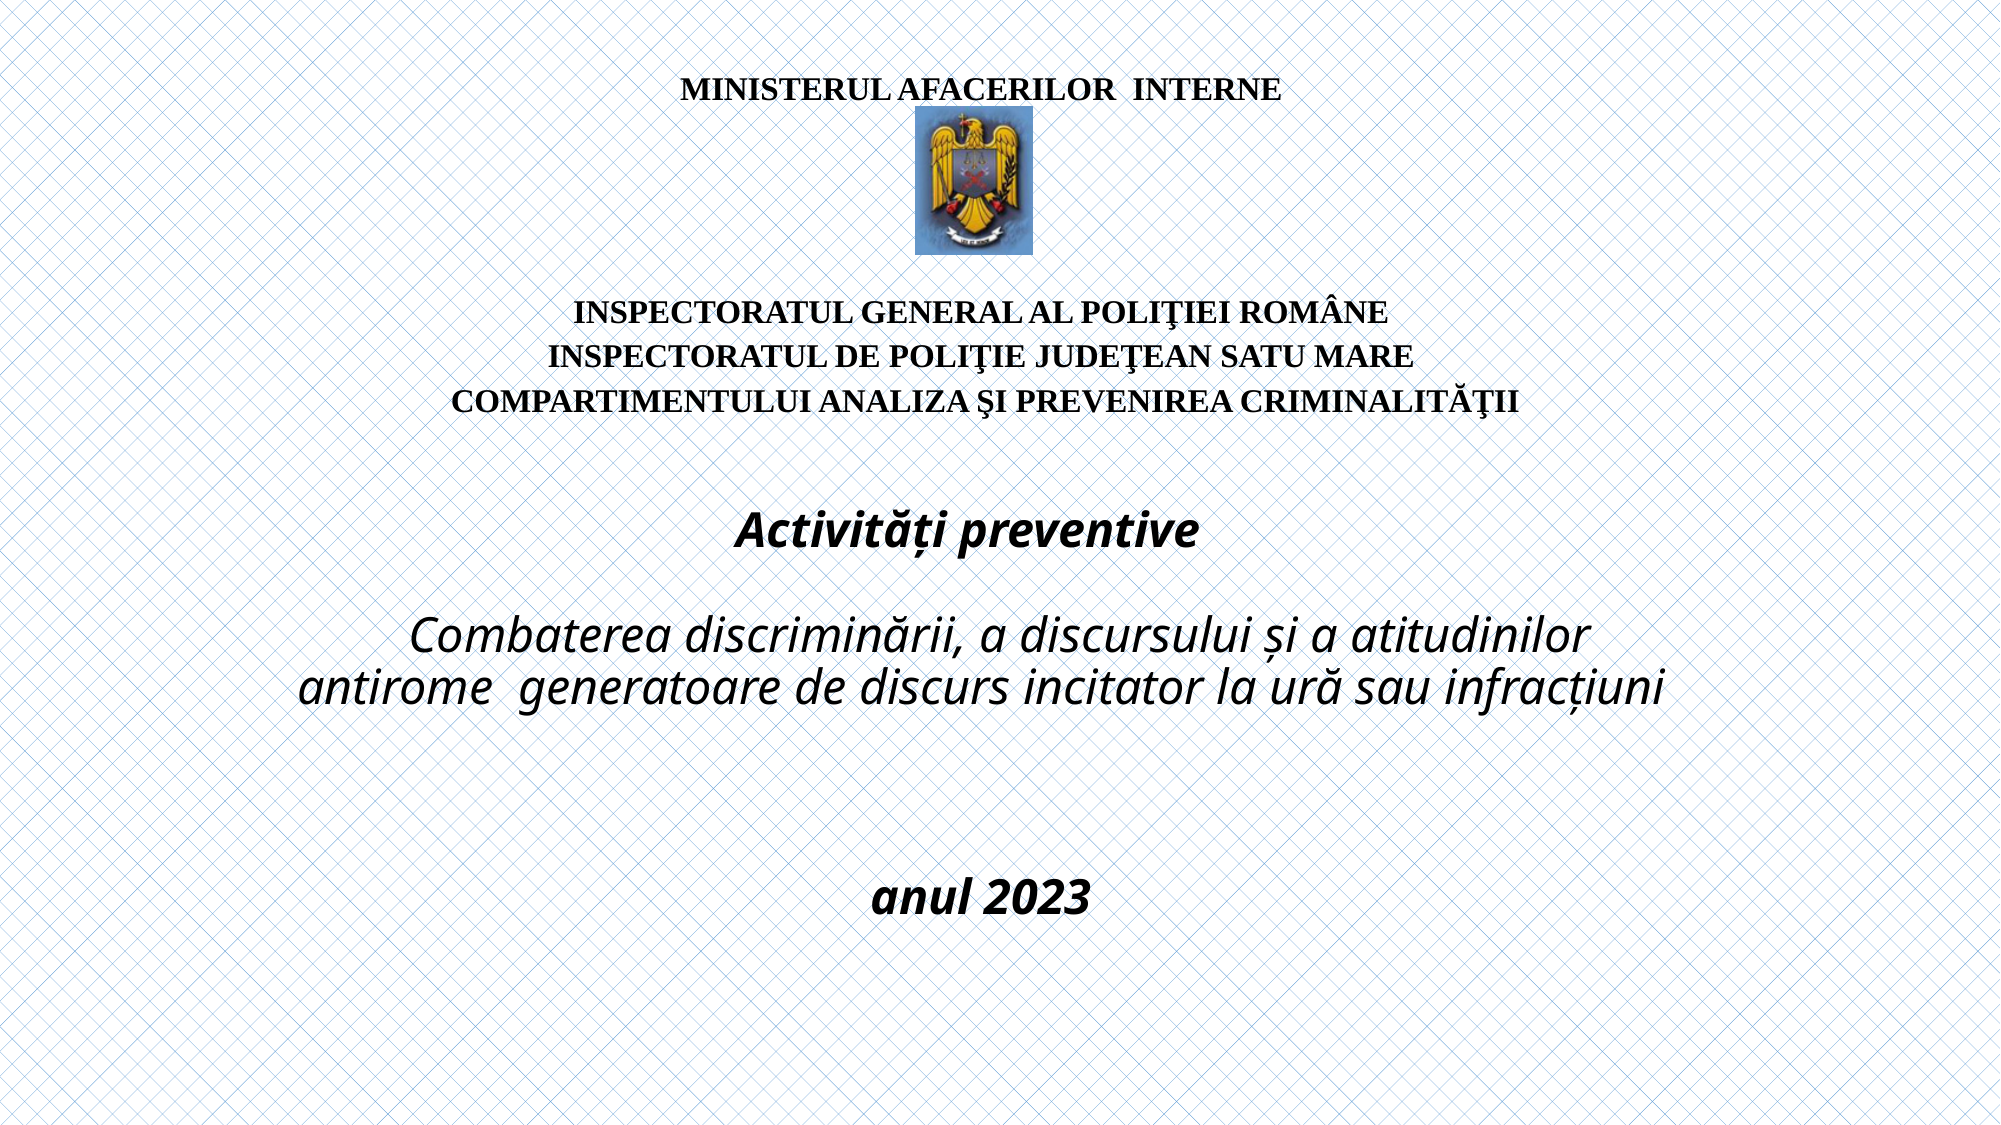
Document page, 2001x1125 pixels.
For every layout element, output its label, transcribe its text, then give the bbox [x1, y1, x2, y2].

picture [915, 106, 1033, 255]
title Activități preventive Combaterea discriminării, a discursului şi a atitudinilor antirome generatoare de discurs incitator la ură sau infracţiuni anul 2023 [263, 489, 1700, 991]
subtitle MINISTERUL AFACERILOR INTERNE INSPECTORATUL GENERAL AL POLIŢIEI ROMÂNE INSPECTORATUL DE POLIŢIE JUDEŢEAN SATU MARE COMPARTIMENTULUI ANALIZA ŞI PREVENIREA CRIMINALITĂŢII [385, 64, 1577, 432]
